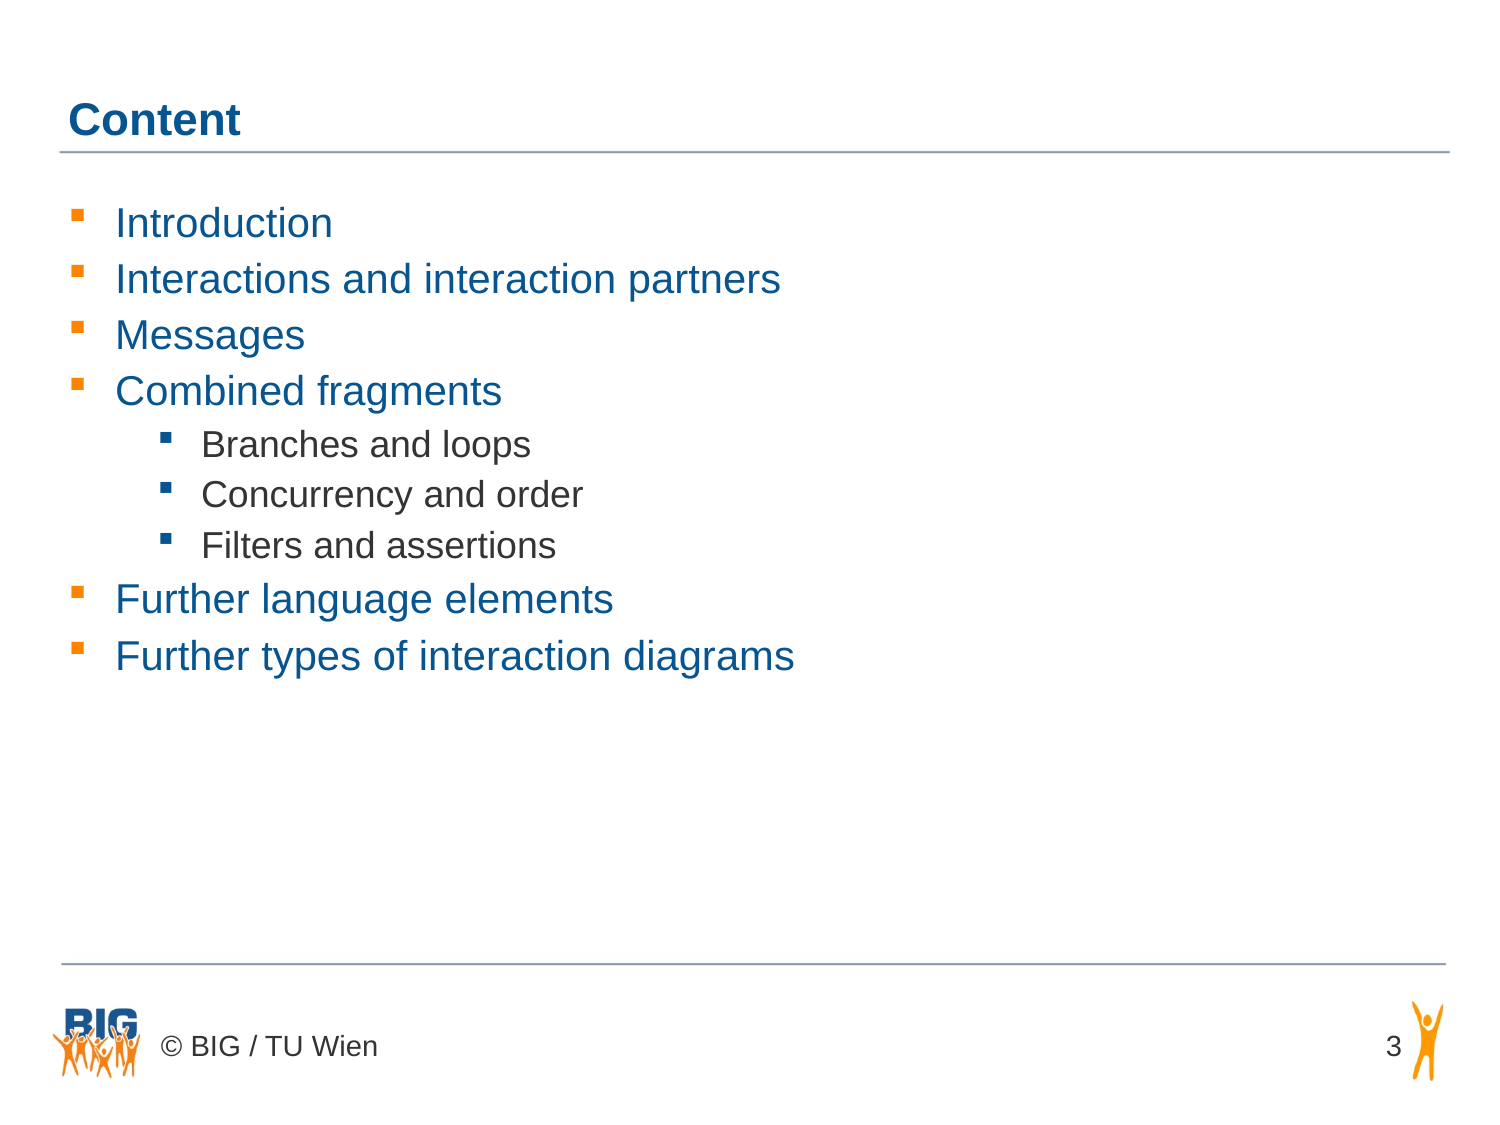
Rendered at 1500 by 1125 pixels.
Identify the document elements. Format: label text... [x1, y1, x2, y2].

picture [0, 954, 1497, 975]
picture [6, 1000, 145, 1123]
title Content [52, 24, 1454, 153]
slide_number 3 [1241, 1019, 1418, 1095]
list Introduction Interactions and interaction partners Messages Combined fragments Branches and loops Concurrency and order Filters and assertions Further language elements Further types of interaction diagrams [52, 187, 1454, 962]
picture [1400, 991, 1494, 1125]
picture [0, 142, 1500, 163]
